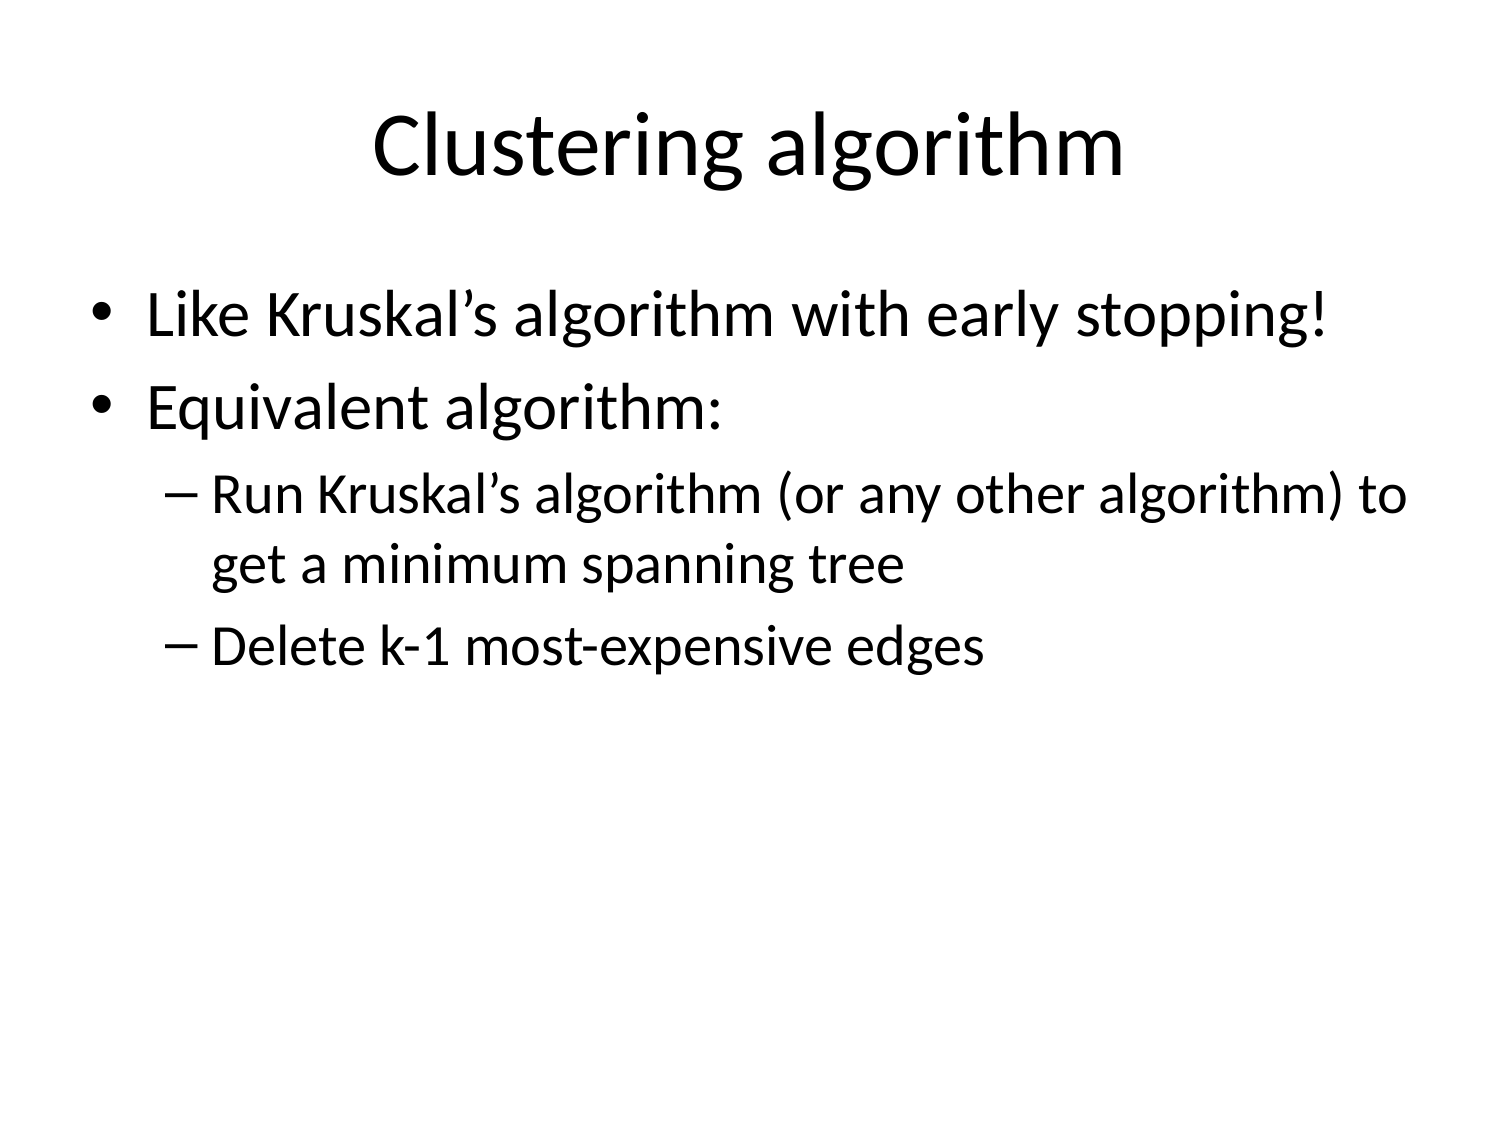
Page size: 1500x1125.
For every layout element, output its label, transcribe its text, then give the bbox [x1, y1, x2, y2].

list Like Kruskal’s algorithm with early stopping! Equivalent algorithm: Run Kruskal’s algorithm (or any other algorithm) to get a minimum spanning tree Delete k-1 most-expensive edges [75, 262, 1425, 1005]
title Clustering algorithm [75, 45, 1425, 233]
